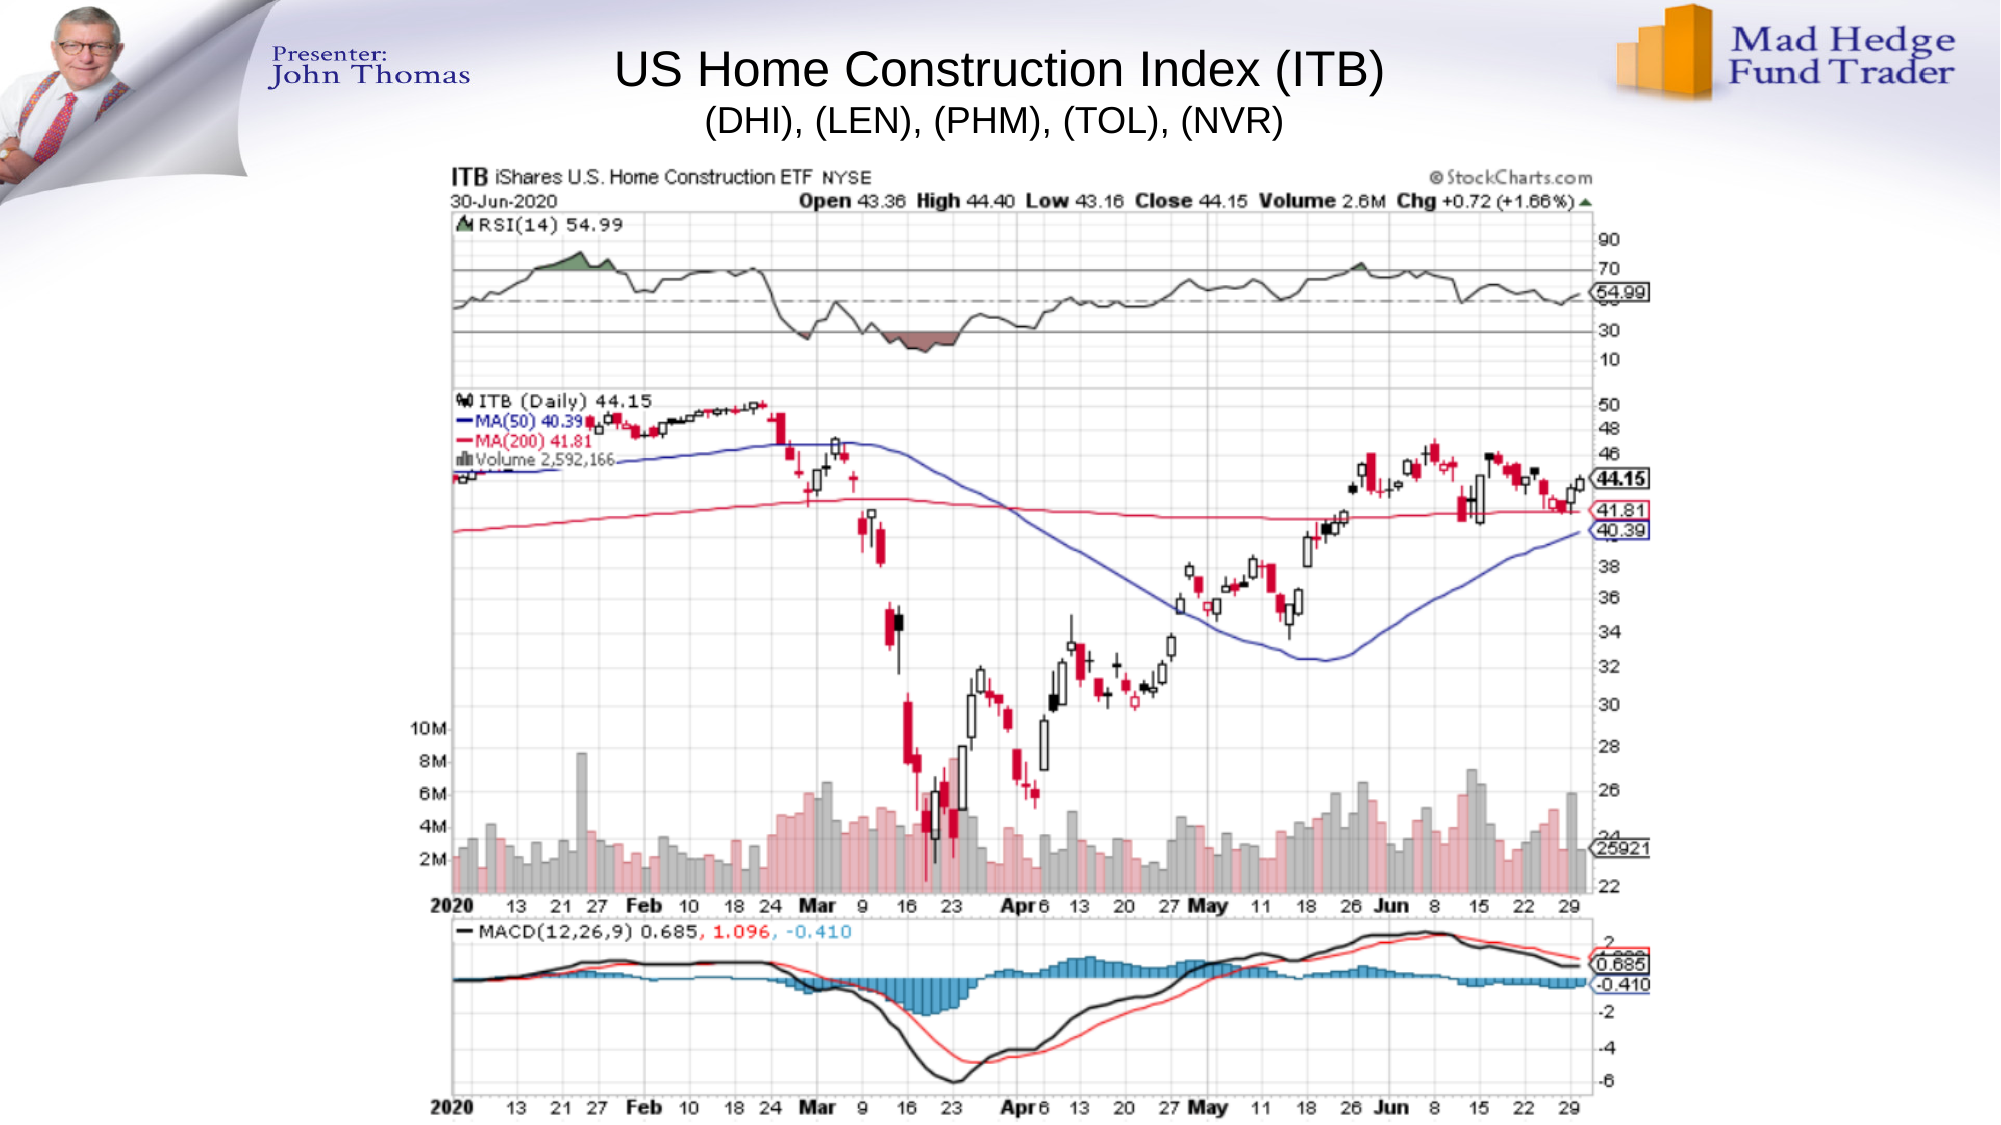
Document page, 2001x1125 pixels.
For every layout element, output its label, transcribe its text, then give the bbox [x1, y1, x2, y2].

picture [0, 0, 2000, 1125]
title US Home Construction Index (ITB) (DHI), (LEN), (PHM), (TOL), (NVR) [99, 45, 1900, 233]
